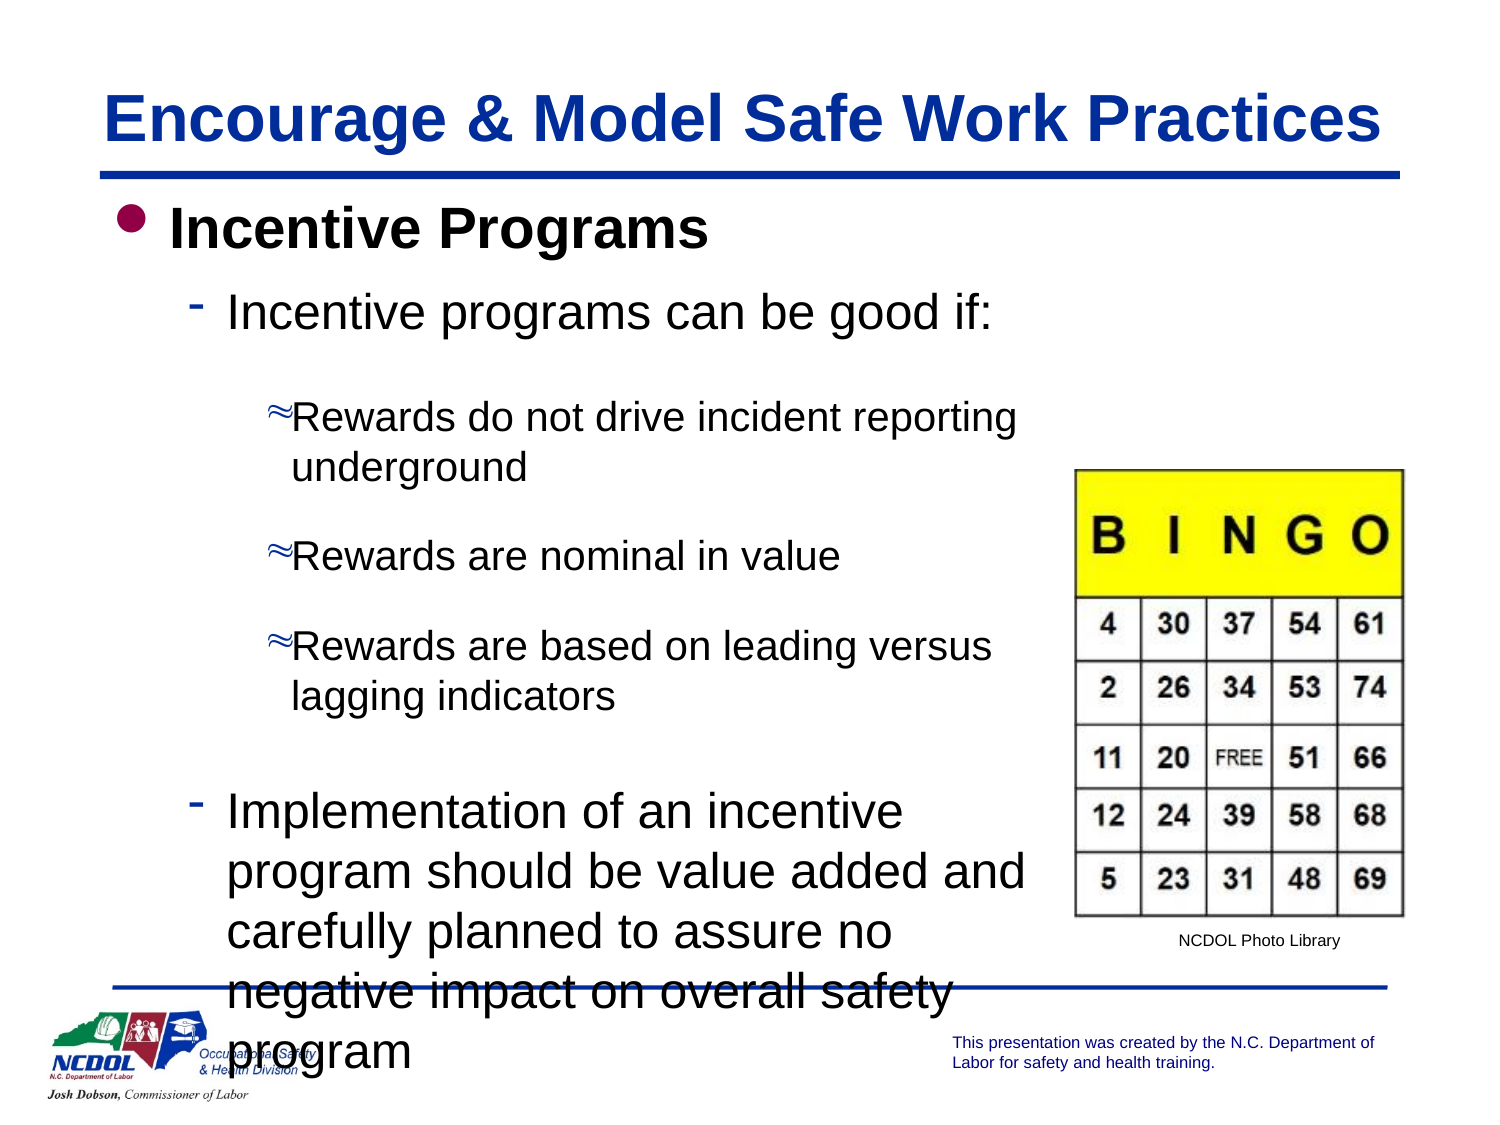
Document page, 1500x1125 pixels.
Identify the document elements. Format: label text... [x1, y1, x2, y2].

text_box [1074, 469, 1406, 959]
list Incentive Programs Incentive programs can be good if: Rewards do not drive incident reporting underground Rewards are nominal in value Rewards are based on leading versus lagging indicators Implementation of an incentive program should be value added and carefully planned to assure no negative impact on overall safety program [98, 182, 1075, 925]
title Encourage & Model Safe Work Practices [95, 75, 1471, 156]
picture [37, 994, 325, 1125]
